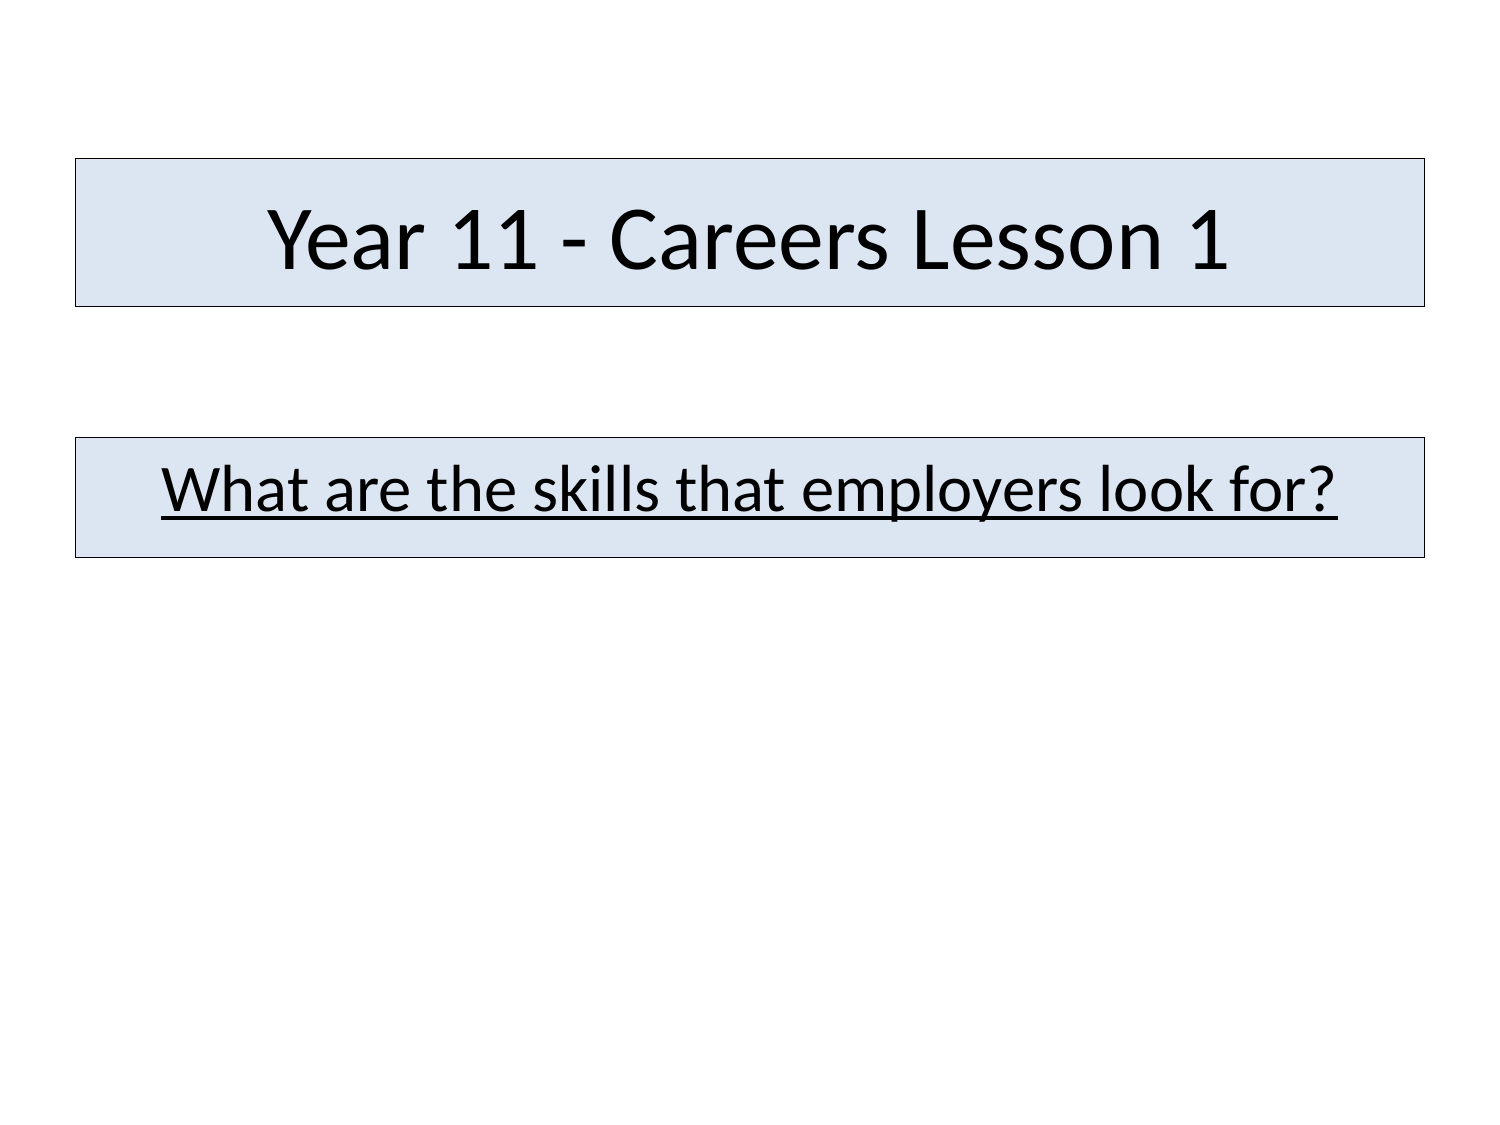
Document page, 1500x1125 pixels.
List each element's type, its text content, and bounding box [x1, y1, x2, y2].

title Year 11 - Careers Lesson 1 [75, 158, 1425, 307]
list What are the skills that employers look for? [75, 437, 1425, 558]
